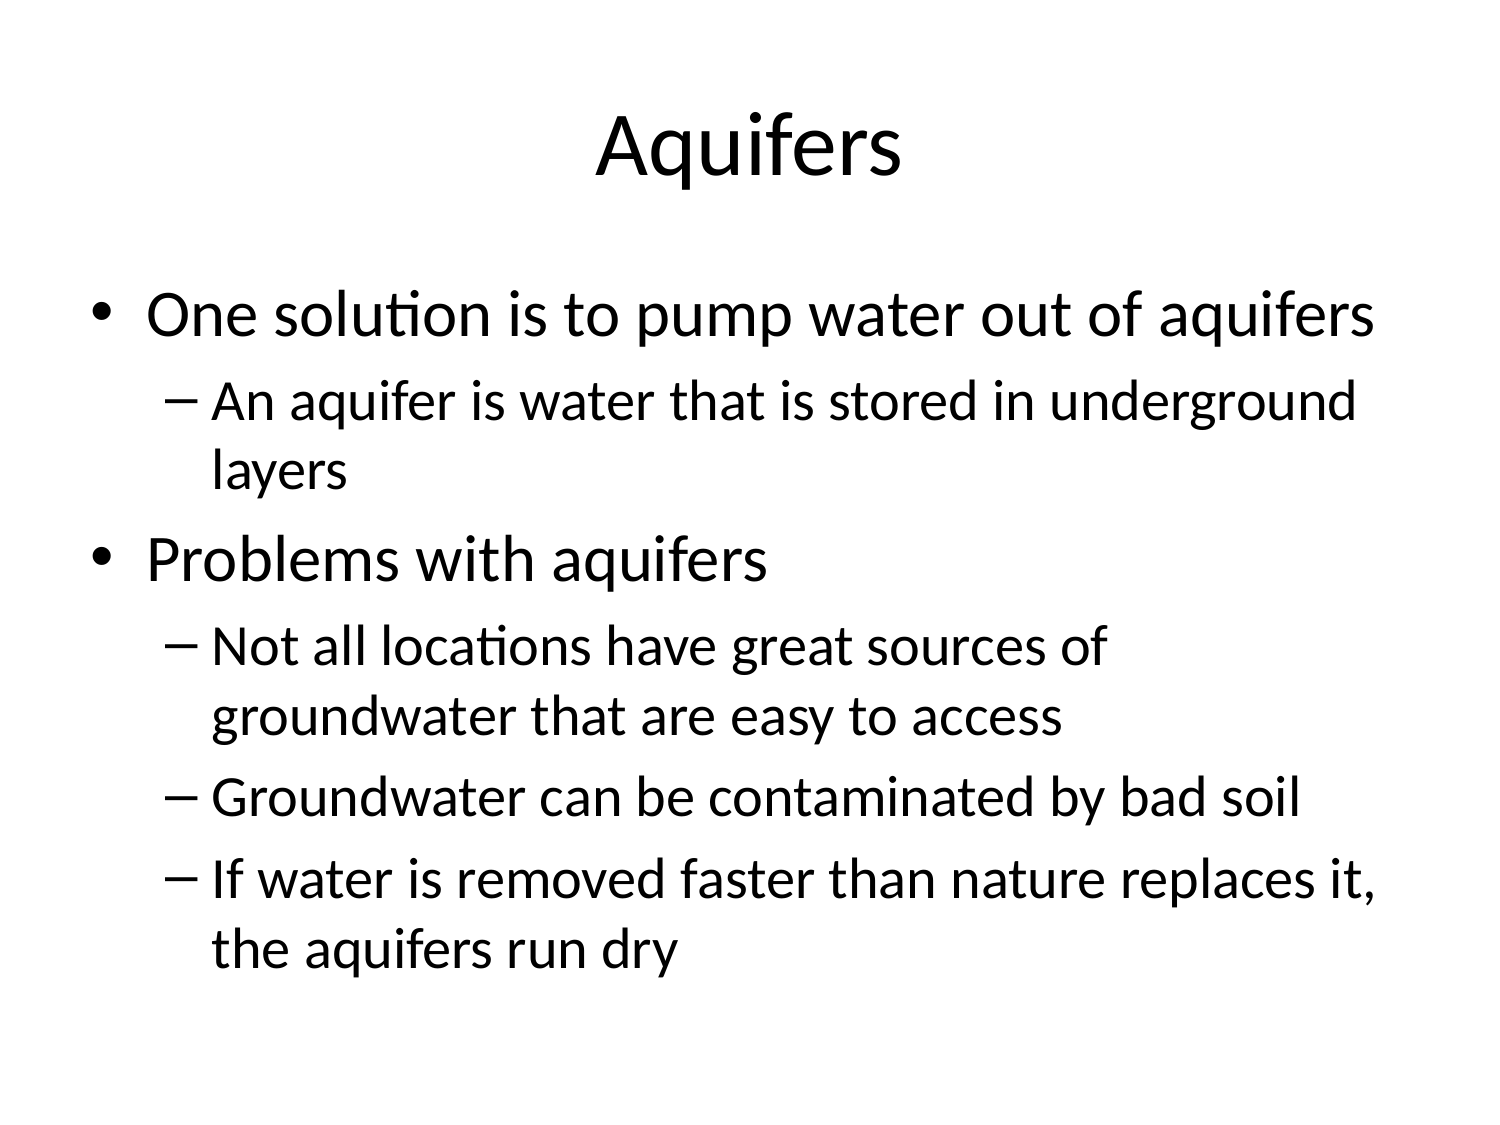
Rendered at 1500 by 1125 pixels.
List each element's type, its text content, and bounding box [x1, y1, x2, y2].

list One solution is to pump water out of aquifers An aquifer is water that is stored in underground layers Problems with aquifers Not all locations have great sources of groundwater that are easy to access Groundwater can be contaminated by bad soil If water is removed faster than nature replaces it, the aquifers run dry [75, 262, 1425, 1005]
title Aquifers [75, 45, 1425, 233]
